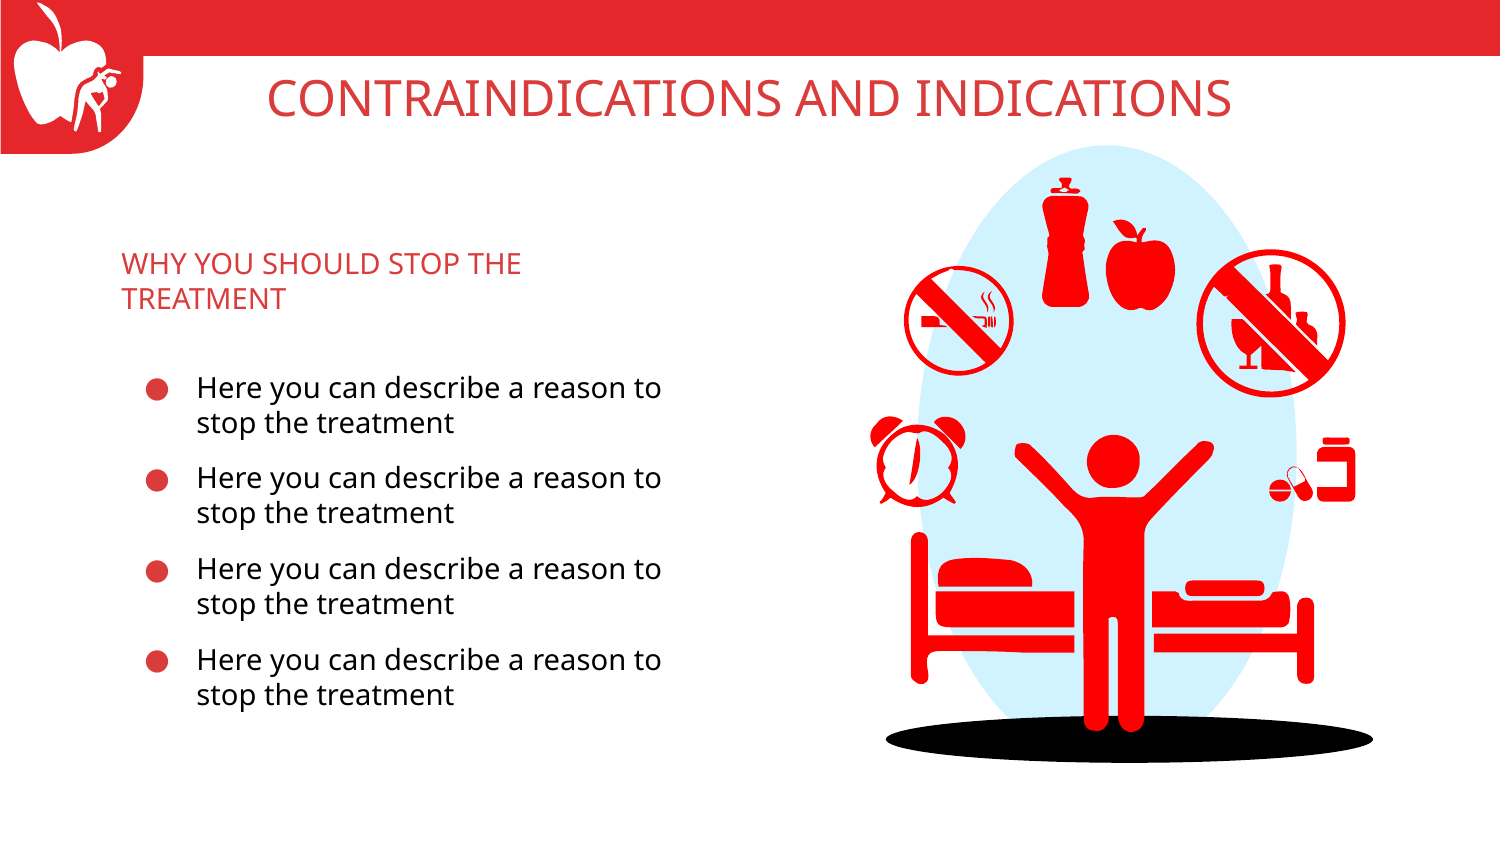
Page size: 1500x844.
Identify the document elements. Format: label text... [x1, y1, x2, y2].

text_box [1196, 245, 1347, 399]
text_box [1152, 591, 1291, 628]
title CONTRAINDICATIONS AND INDICATIONS [175, 51, 1325, 146]
subtitle WHY YOU SHOULD STOP THE TREATMENT [106, 177, 583, 331]
text_box [1014, 441, 1214, 732]
text_box [1269, 479, 1292, 490]
text_box [1322, 437, 1350, 445]
text_box [935, 591, 1075, 628]
text_box [909, 437, 921, 485]
text_box [876, 424, 958, 508]
text_box [937, 557, 1033, 587]
text_box [1153, 597, 1315, 684]
list Here you can describe a reason to stop the treatment Here you can describe a reason to stop the treatment Here you can describe a reason to stop the treatment Here you can describe a reason to stop the treatment [106, 354, 711, 729]
text_box [1317, 446, 1356, 502]
text_box [1086, 434, 1140, 488]
text_box [1105, 219, 1176, 311]
text_box [1042, 195, 1089, 307]
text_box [902, 264, 1015, 377]
text_box [910, 532, 1075, 685]
text_box [1269, 491, 1292, 502]
text_box [1286, 466, 1313, 501]
text_box [934, 416, 966, 449]
text_box [870, 416, 904, 448]
text_box [1050, 177, 1081, 194]
text_box [1185, 580, 1265, 597]
text_box [915, 146, 1299, 717]
text_box [883, 713, 1376, 765]
